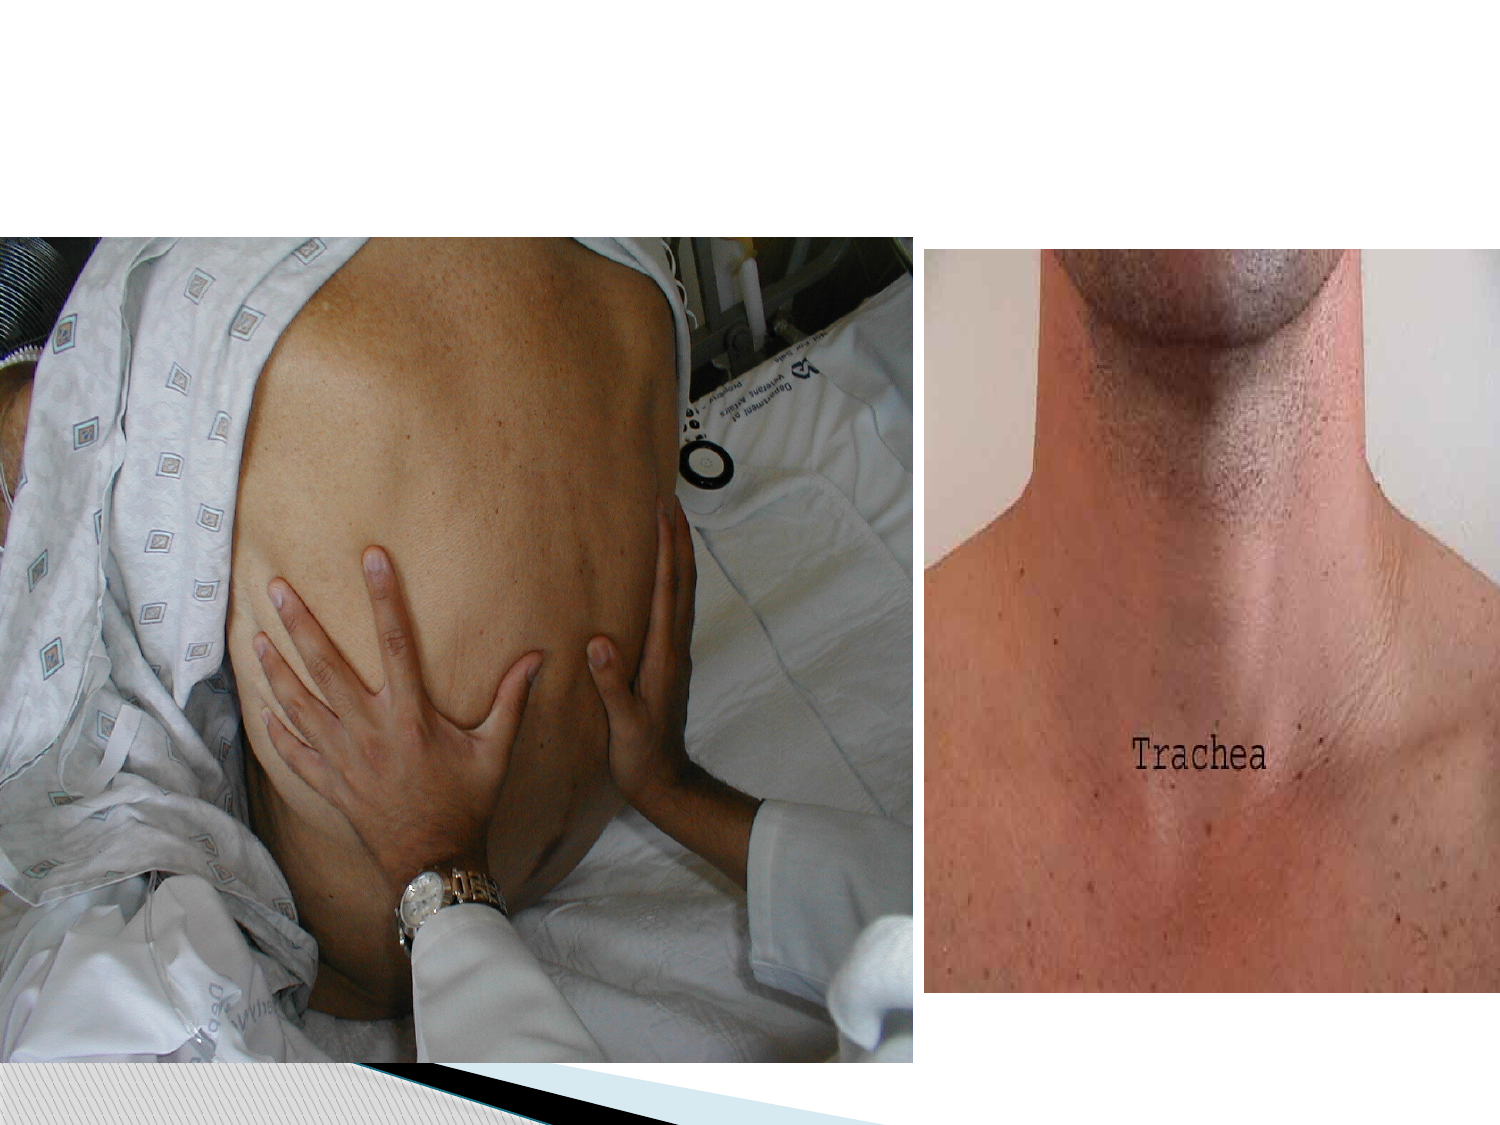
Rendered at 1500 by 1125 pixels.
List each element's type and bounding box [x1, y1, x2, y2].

picture [0, 237, 913, 1064]
picture [924, 249, 1500, 993]
